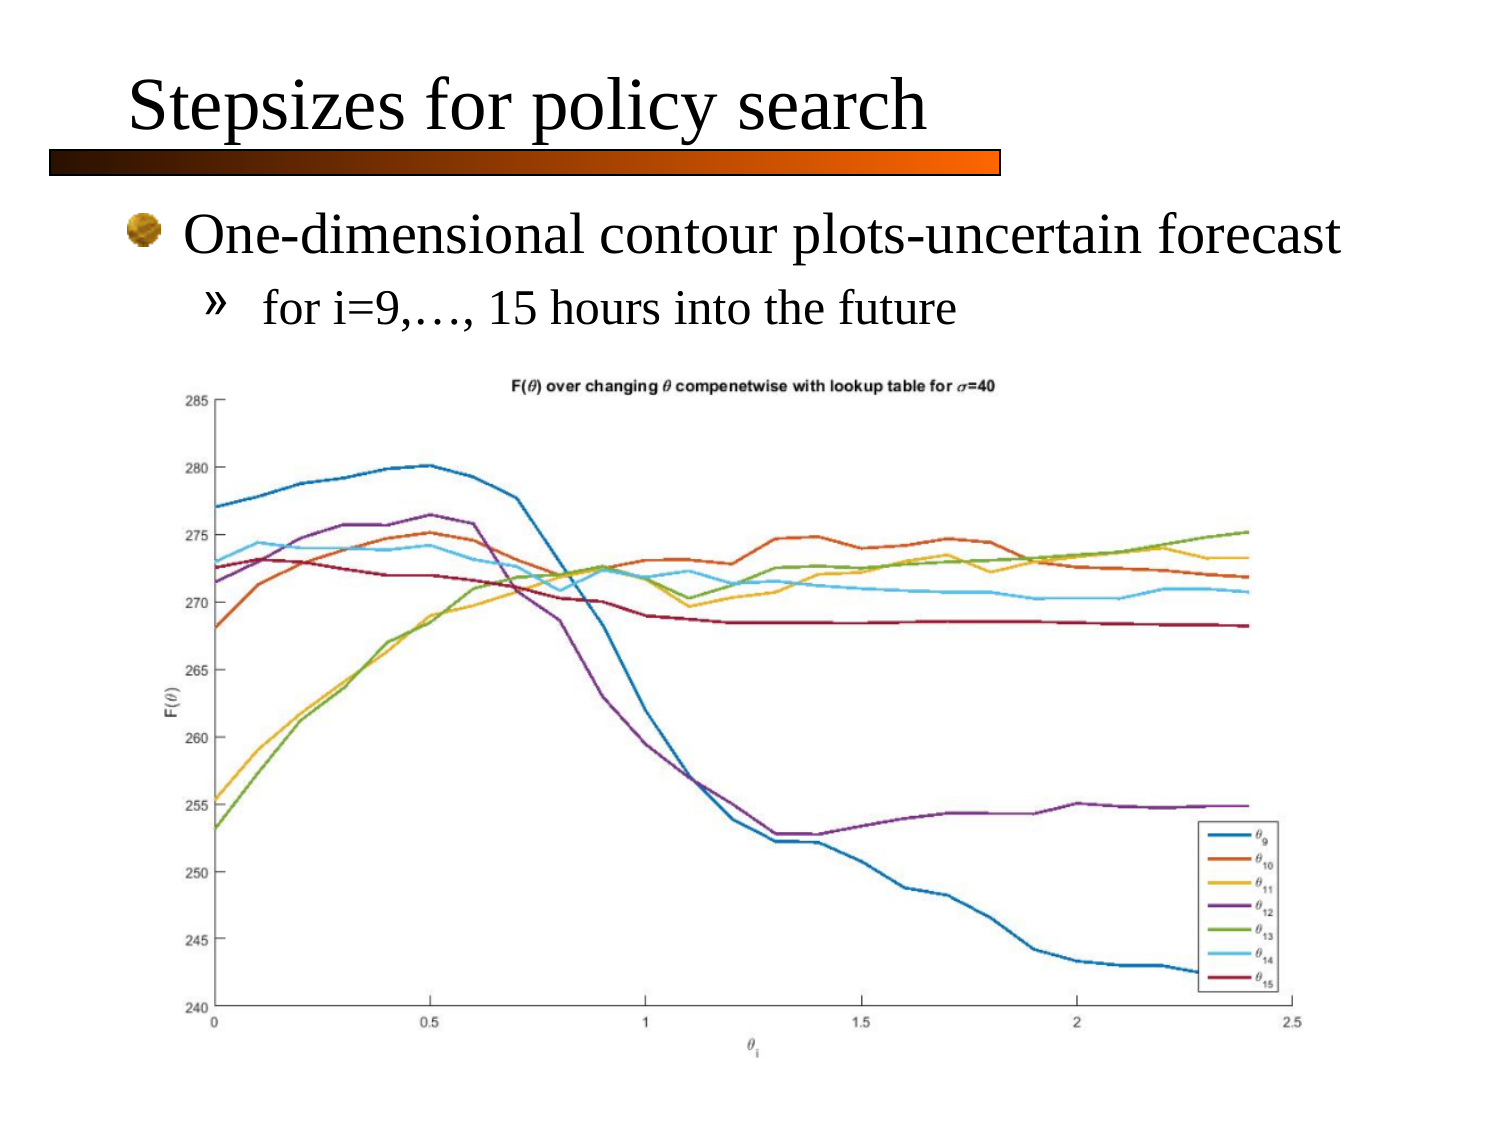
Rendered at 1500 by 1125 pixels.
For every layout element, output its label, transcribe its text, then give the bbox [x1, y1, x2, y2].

picture [128, 355, 1328, 1069]
title Stepsizes for policy search [112, 50, 1388, 150]
picture [127, 213, 161, 247]
